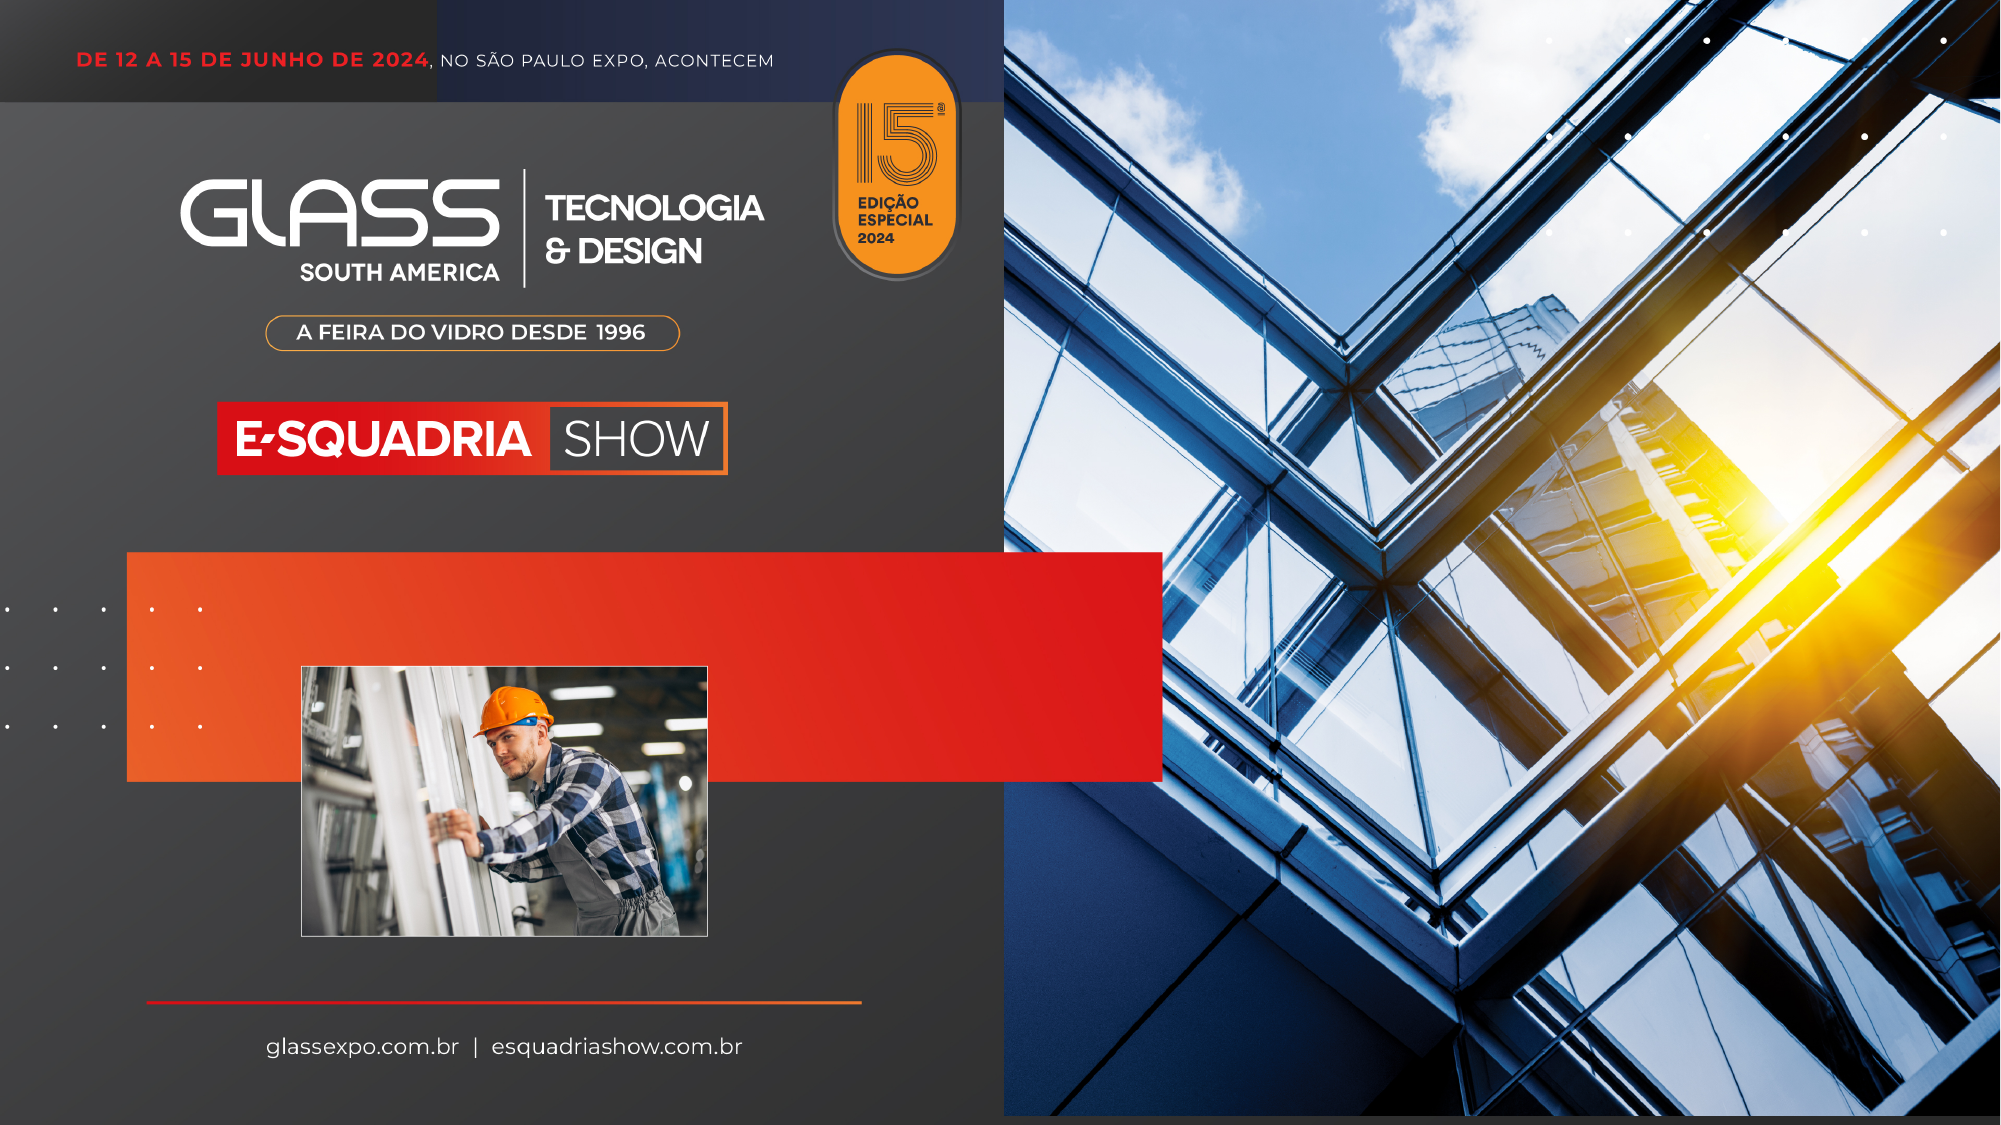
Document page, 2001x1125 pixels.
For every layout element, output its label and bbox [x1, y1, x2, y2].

subtitle [249, 590, 1750, 863]
picture [0, 0, 2001, 1125]
